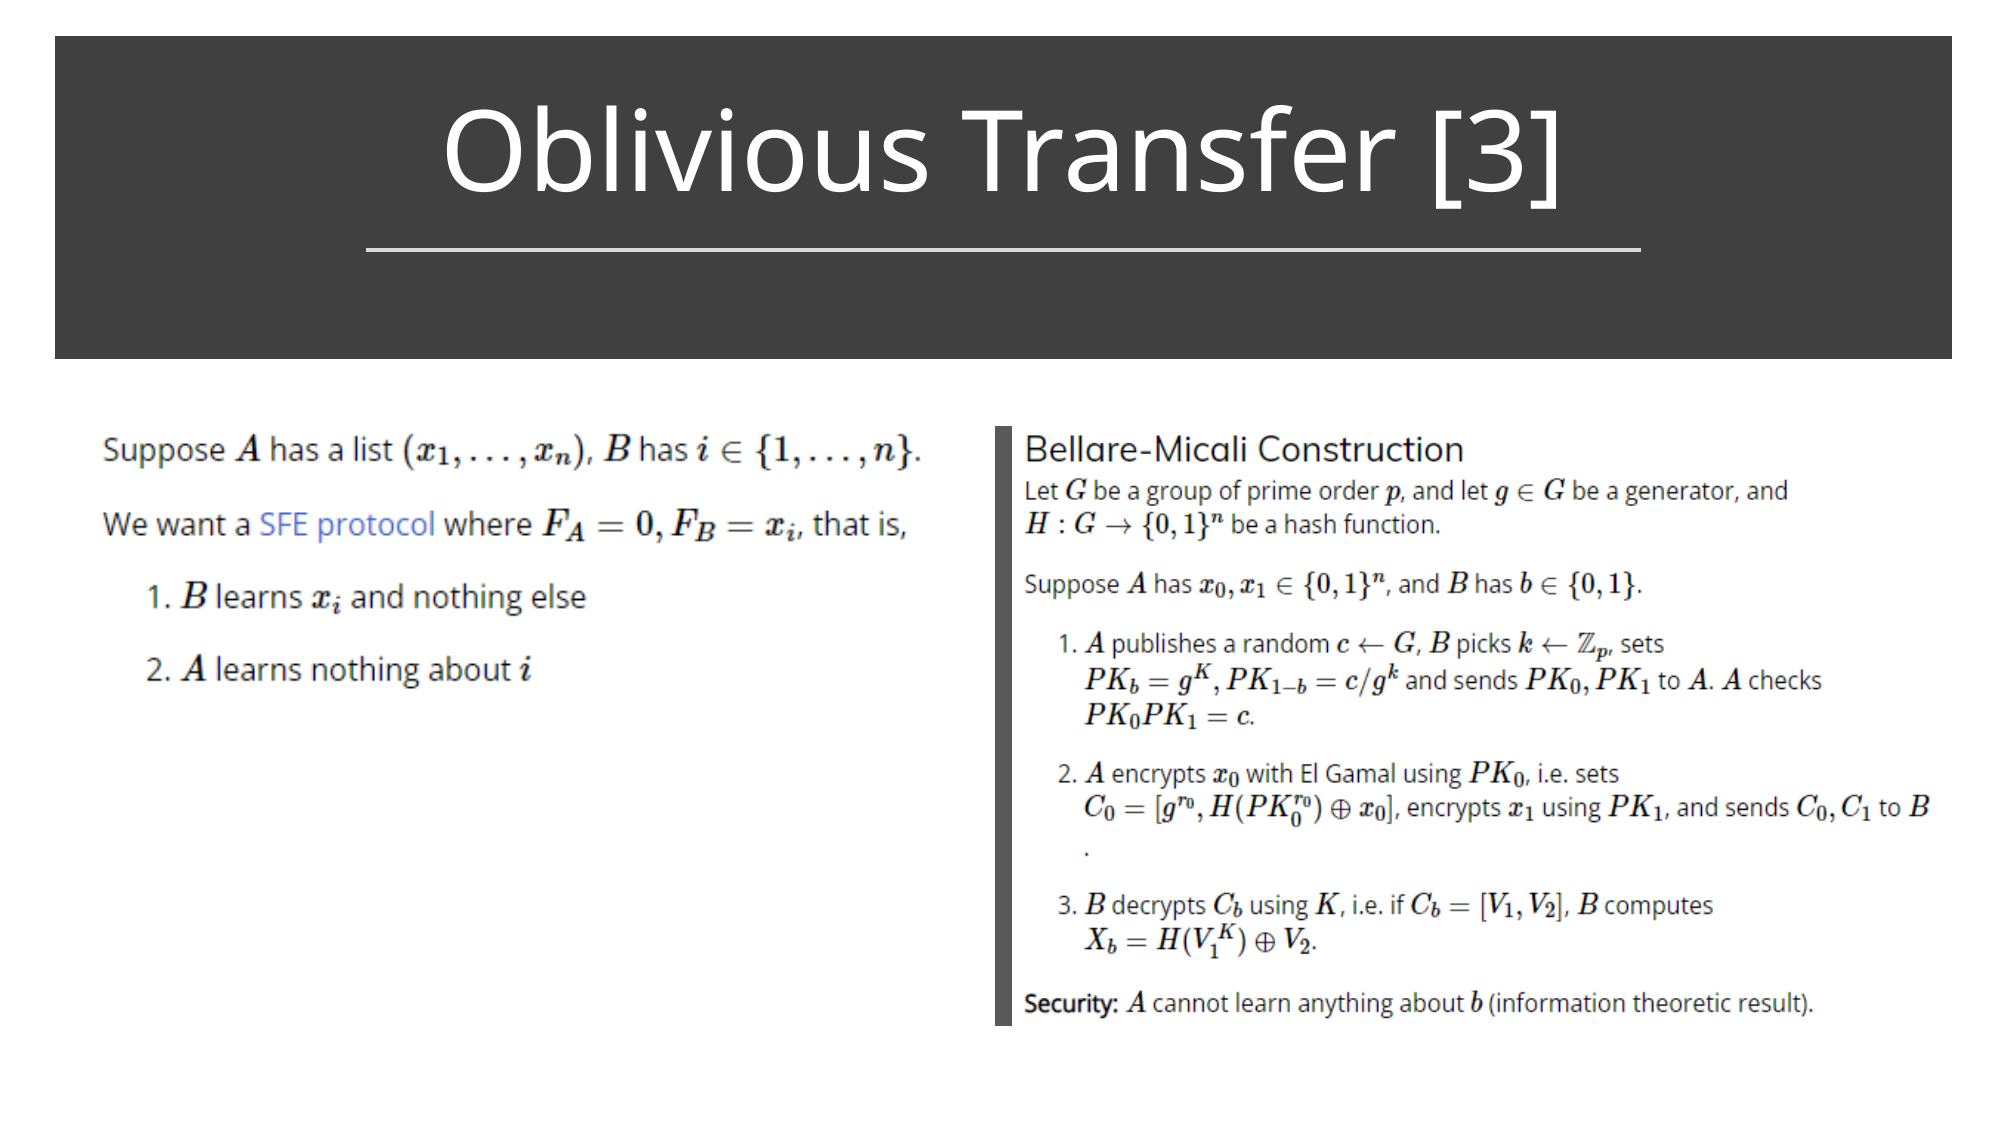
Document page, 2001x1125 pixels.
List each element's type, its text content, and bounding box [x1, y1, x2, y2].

picture [89, 425, 985, 708]
picture [1015, 425, 1942, 1026]
text_box Oblivious Transfer [3] [89, 71, 1917, 224]
text_box [64, 45, 1942, 350]
